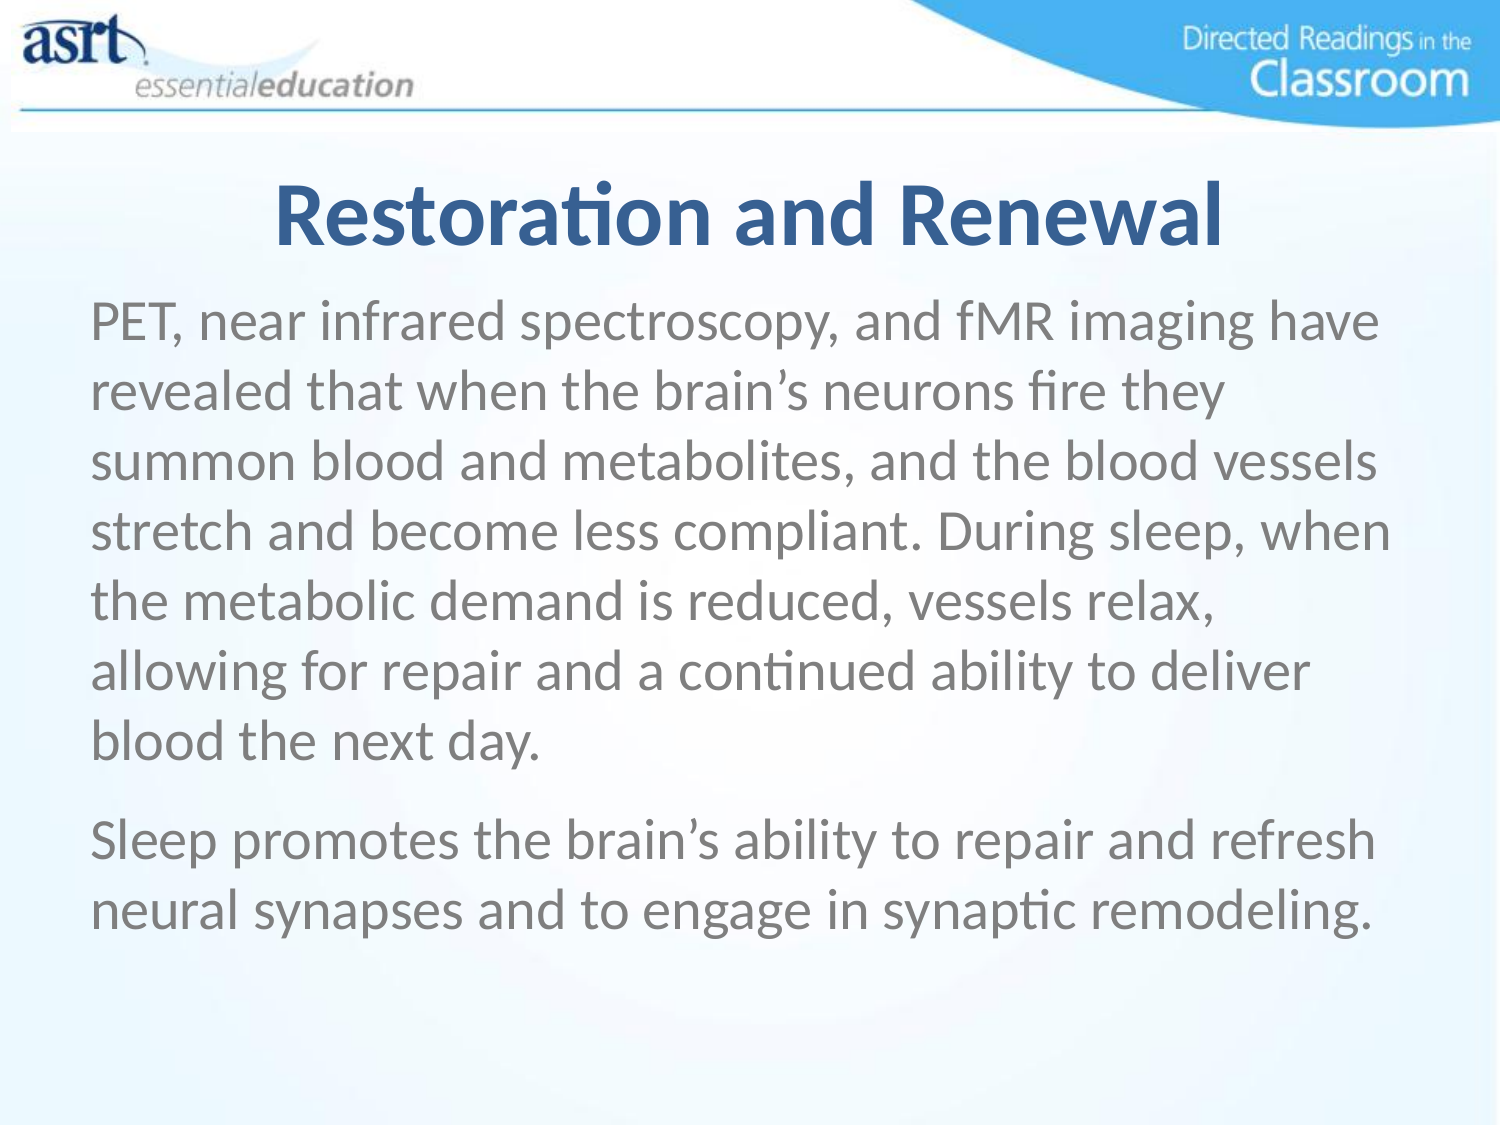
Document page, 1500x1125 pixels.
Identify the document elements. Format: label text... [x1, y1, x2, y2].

title Restoration and Renewal [75, 115, 1425, 275]
list PET, near infrared spectroscopy, and fMR imaging have revealed that when the brain’s neurons fire they summon blood and metabolites, and the blood vessels stretch and become less compliant. During sleep, when the metabolic demand is reduced, vessels relax, allowing for repair and a continued ability to deliver blood the next day. Sleep promotes the brain’s ability to repair and refresh neural synapses and to engage in synaptic remodeling. [75, 275, 1438, 1025]
picture [0, 0, 1500, 1125]
